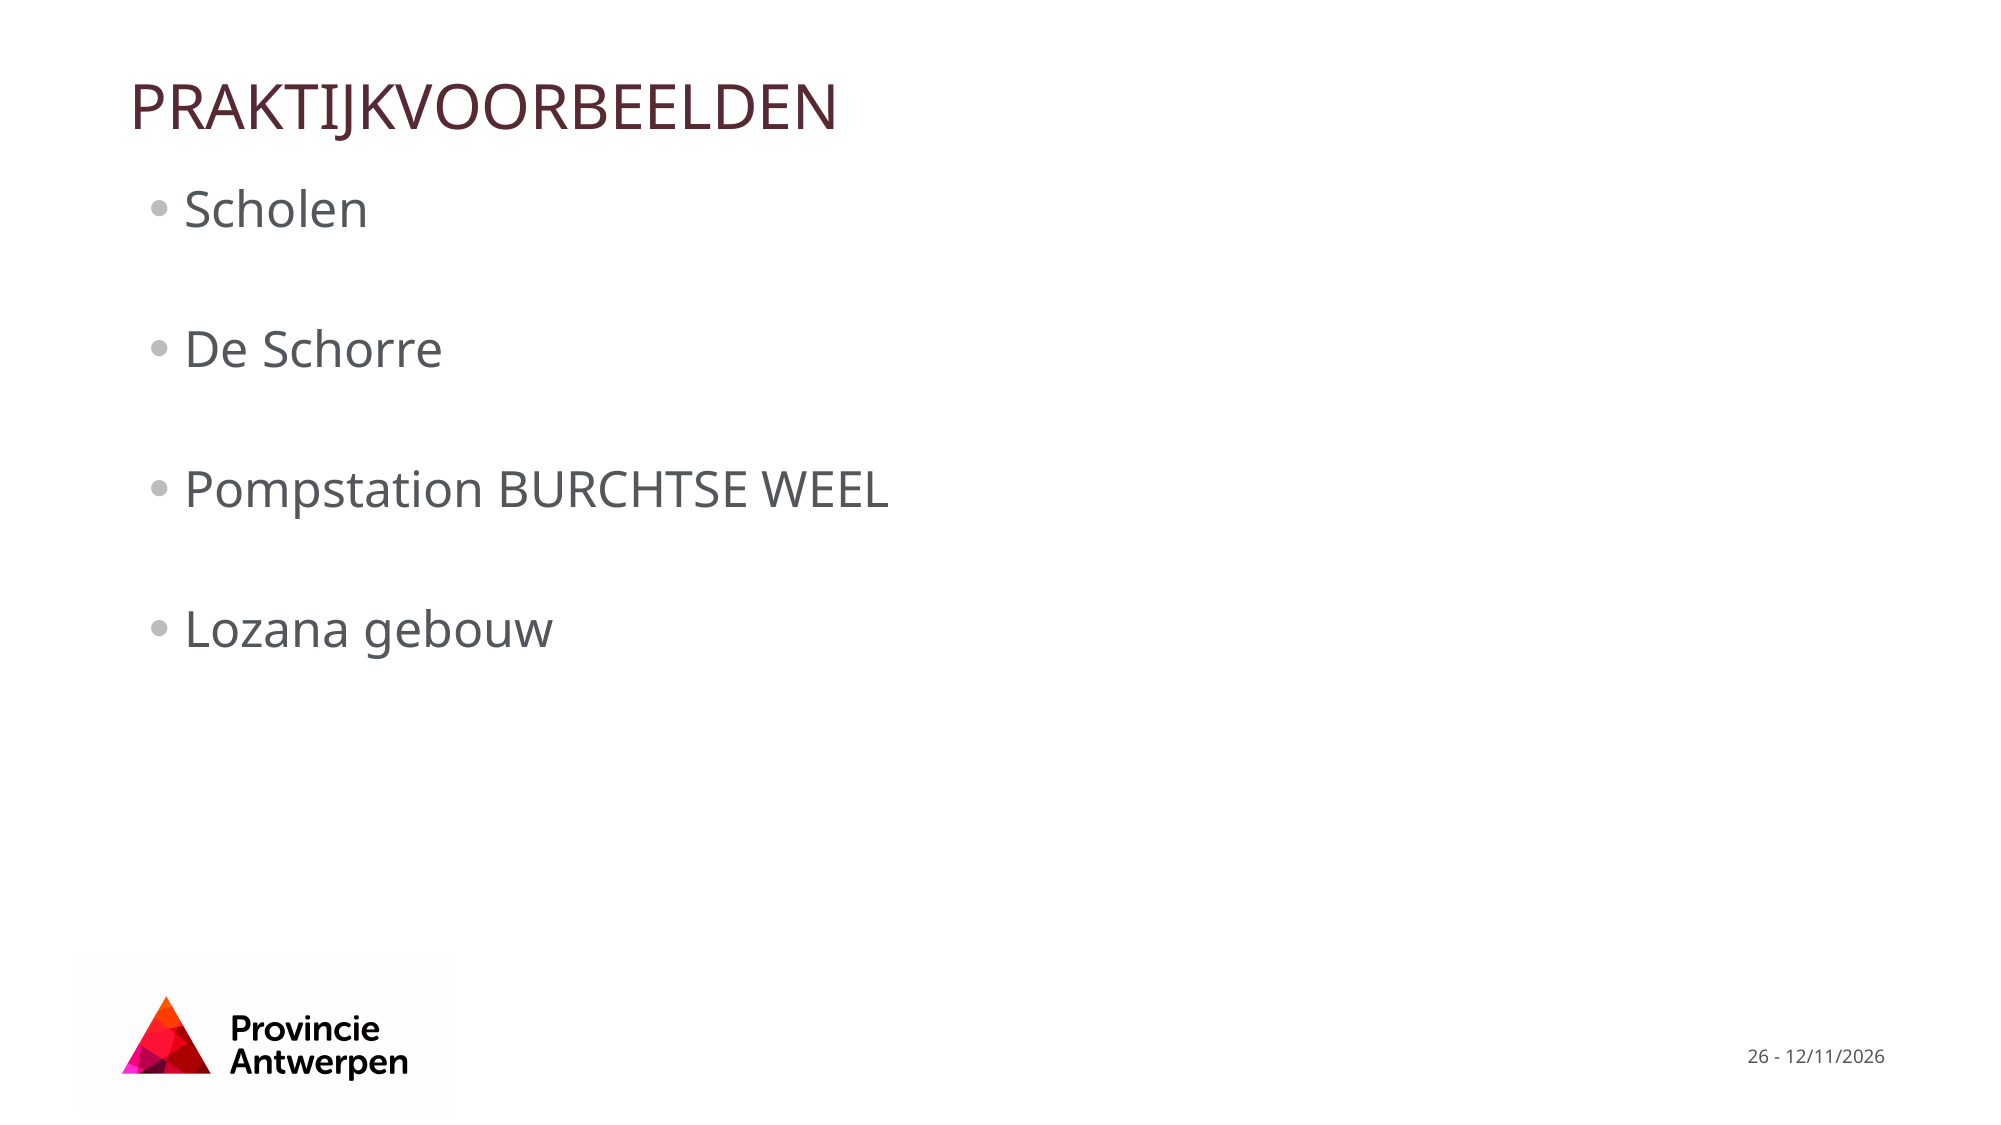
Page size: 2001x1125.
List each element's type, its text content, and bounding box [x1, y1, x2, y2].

text_box Praktijkvoorbeelden [114, 24, 1526, 185]
text_box Scholen De Schorre Pompstation BURCHTSE WEEL Lozana gebouw [133, 170, 1747, 866]
picture [78, 951, 451, 1118]
